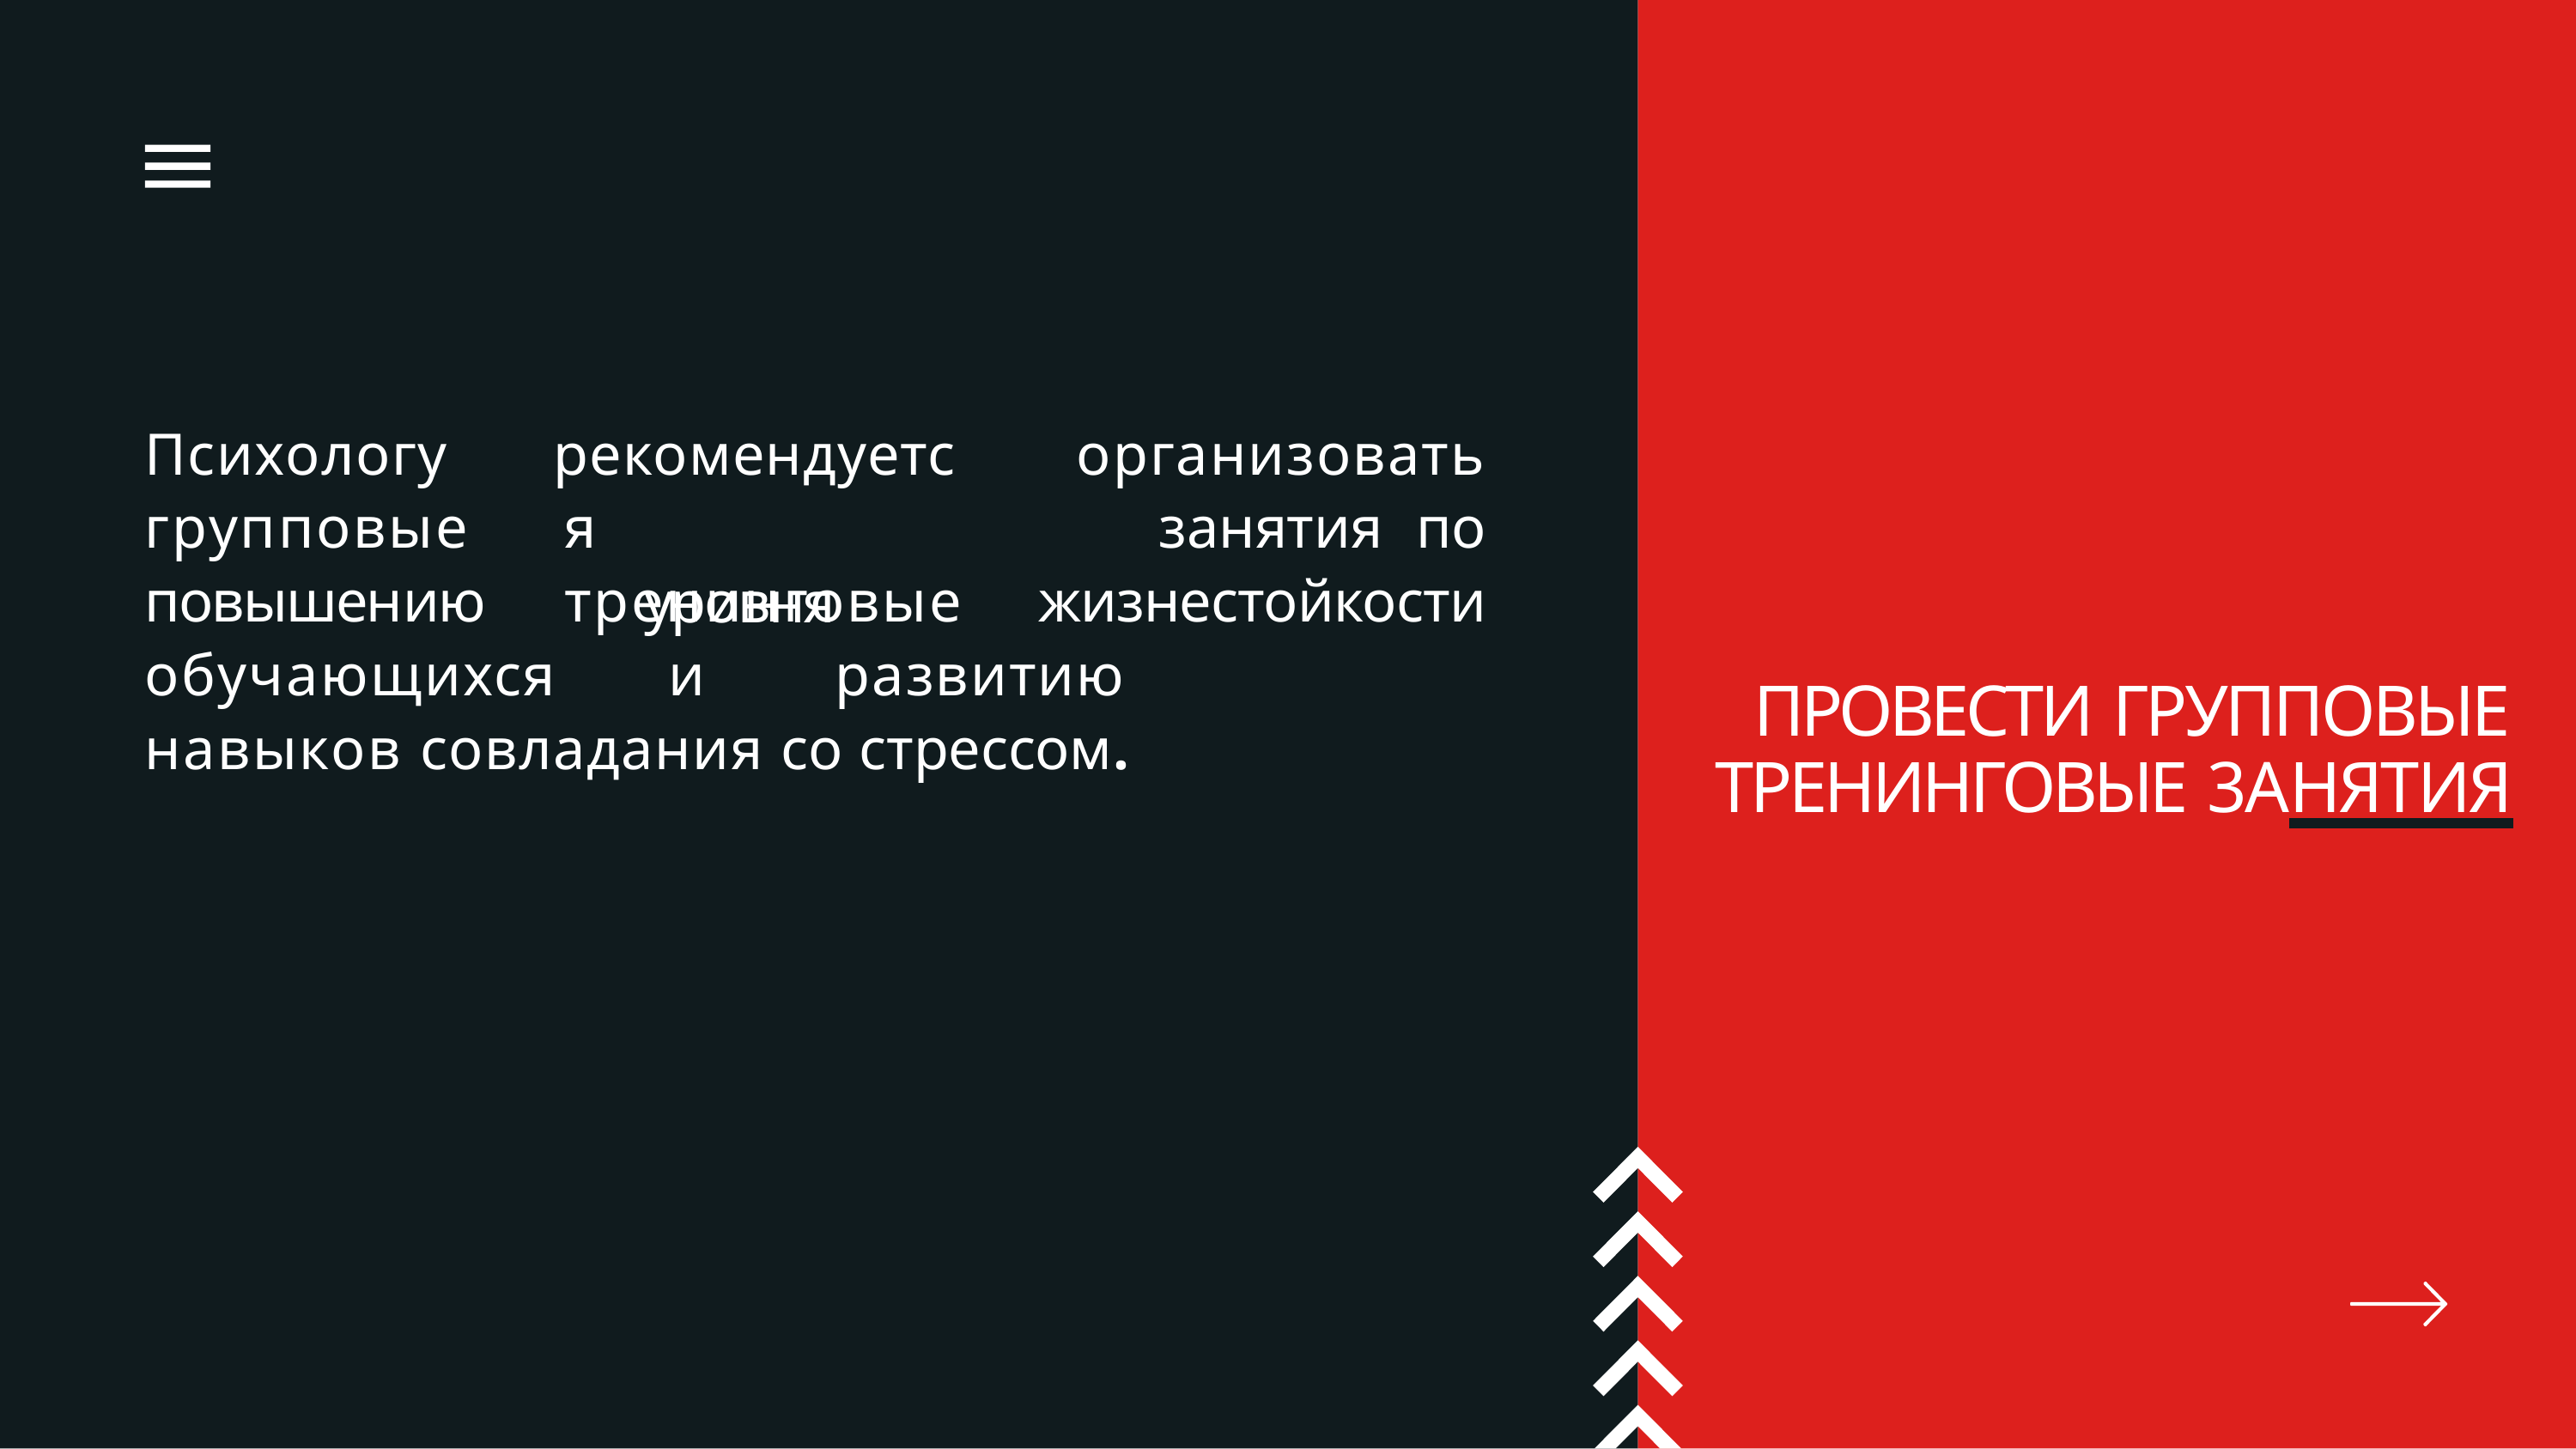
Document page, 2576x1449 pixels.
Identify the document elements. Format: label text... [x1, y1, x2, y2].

text_box [144, 162, 211, 170]
text_box [144, 180, 211, 188]
text_box [1593, 1146, 1683, 1203]
text_box обучающихся и развитию навыков совладания со стрессом. [143, 632, 1487, 781]
text_box [2350, 1282, 2448, 1327]
text_box рекомендуется тренинговые [551, 410, 860, 632]
title Психологу групповые повышению [143, 410, 547, 632]
text_box ПРОВЕСТИ ГРУППОВЫЕ ТРЕНИНГОВЫЕ 3АНЯТИЯ [1713, 663, 2543, 827]
text_box уровня [642, 563, 859, 632]
text_box [1594, 1404, 1682, 1449]
text_box [144, 144, 211, 152]
text_box [1593, 1340, 1683, 1397]
text_box [1593, 1211, 1683, 1268]
text_box организовать занятия по жизнестойкости [860, 410, 1487, 632]
text_box [1593, 1276, 1683, 1332]
